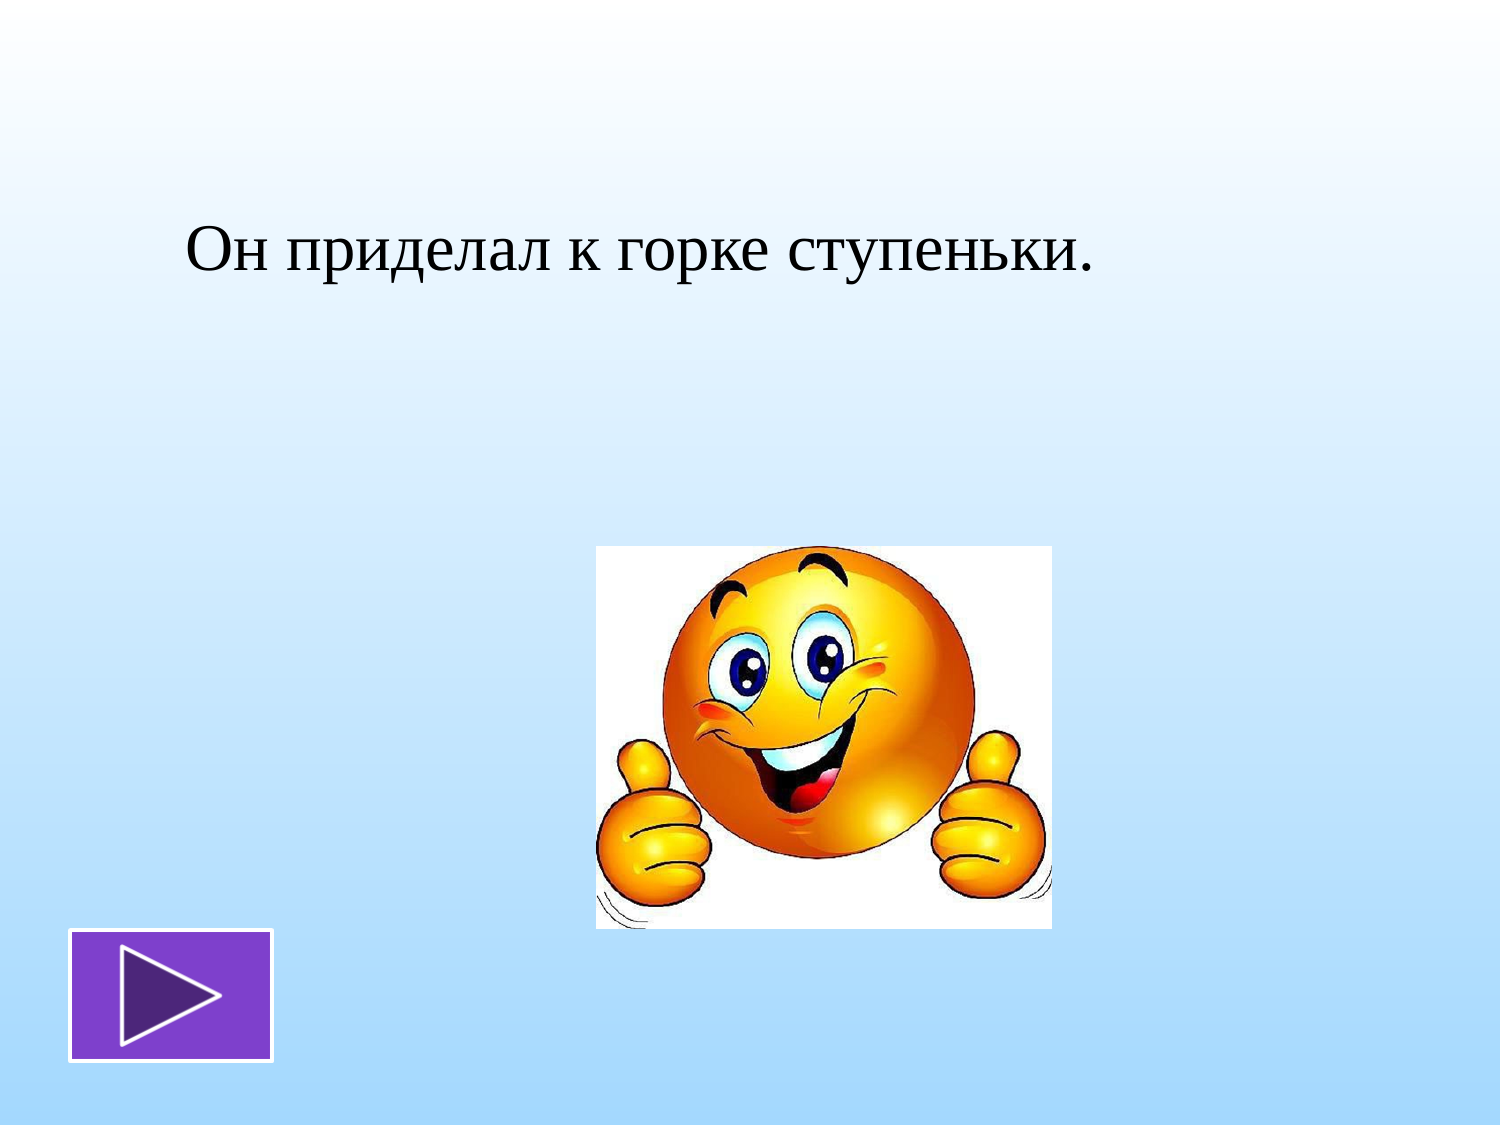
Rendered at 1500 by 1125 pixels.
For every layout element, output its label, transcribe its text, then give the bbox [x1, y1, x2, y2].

picture [596, 546, 1053, 929]
picture [68, 928, 274, 1063]
text_box Он приделал к горке ступеньки. [171, 196, 1176, 336]
